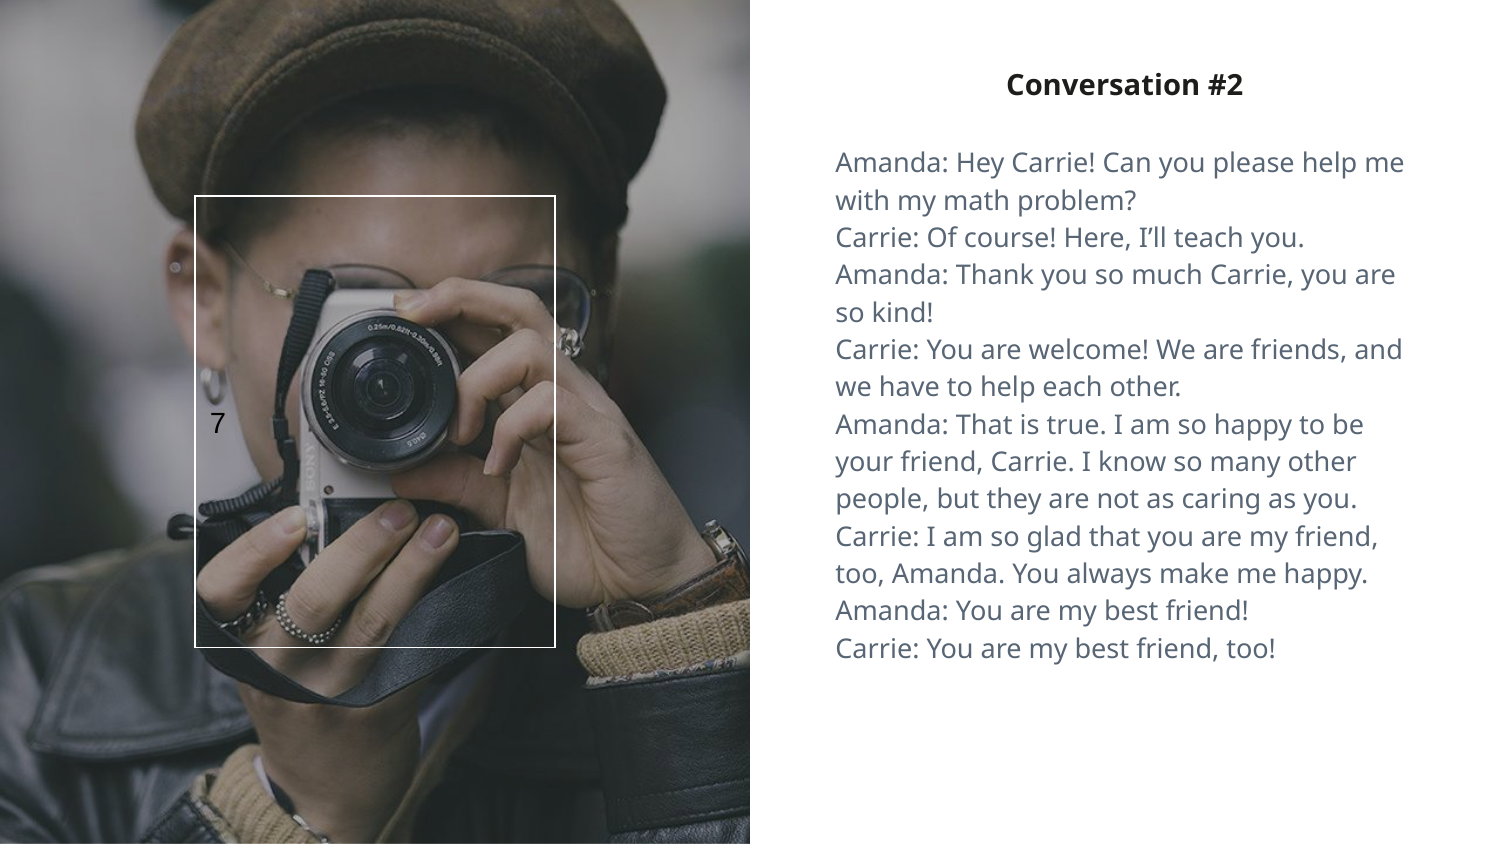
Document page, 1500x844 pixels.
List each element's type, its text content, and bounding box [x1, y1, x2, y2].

list Amanda: Hey Carrie! Can you please help me with my math problem? Carrie: Of course! Here, I’ll teach you. Amanda: Thank you so much Carrie, you are so kind! Carrie: You are welcome! We are friends, and we have to help each other. Amanda: That is true. I am so happy to be your friend, Carrie. I know so many other people, but they are not as caring as you. Carrie: I am so glad that you are my friend, too, Amanda. You always make me happy. Amanda: You are my best friend! Carrie: You are my best friend, too! [820, 125, 1430, 780]
title Conversation #2 [866, 57, 1384, 117]
picture [0, 0, 751, 844]
